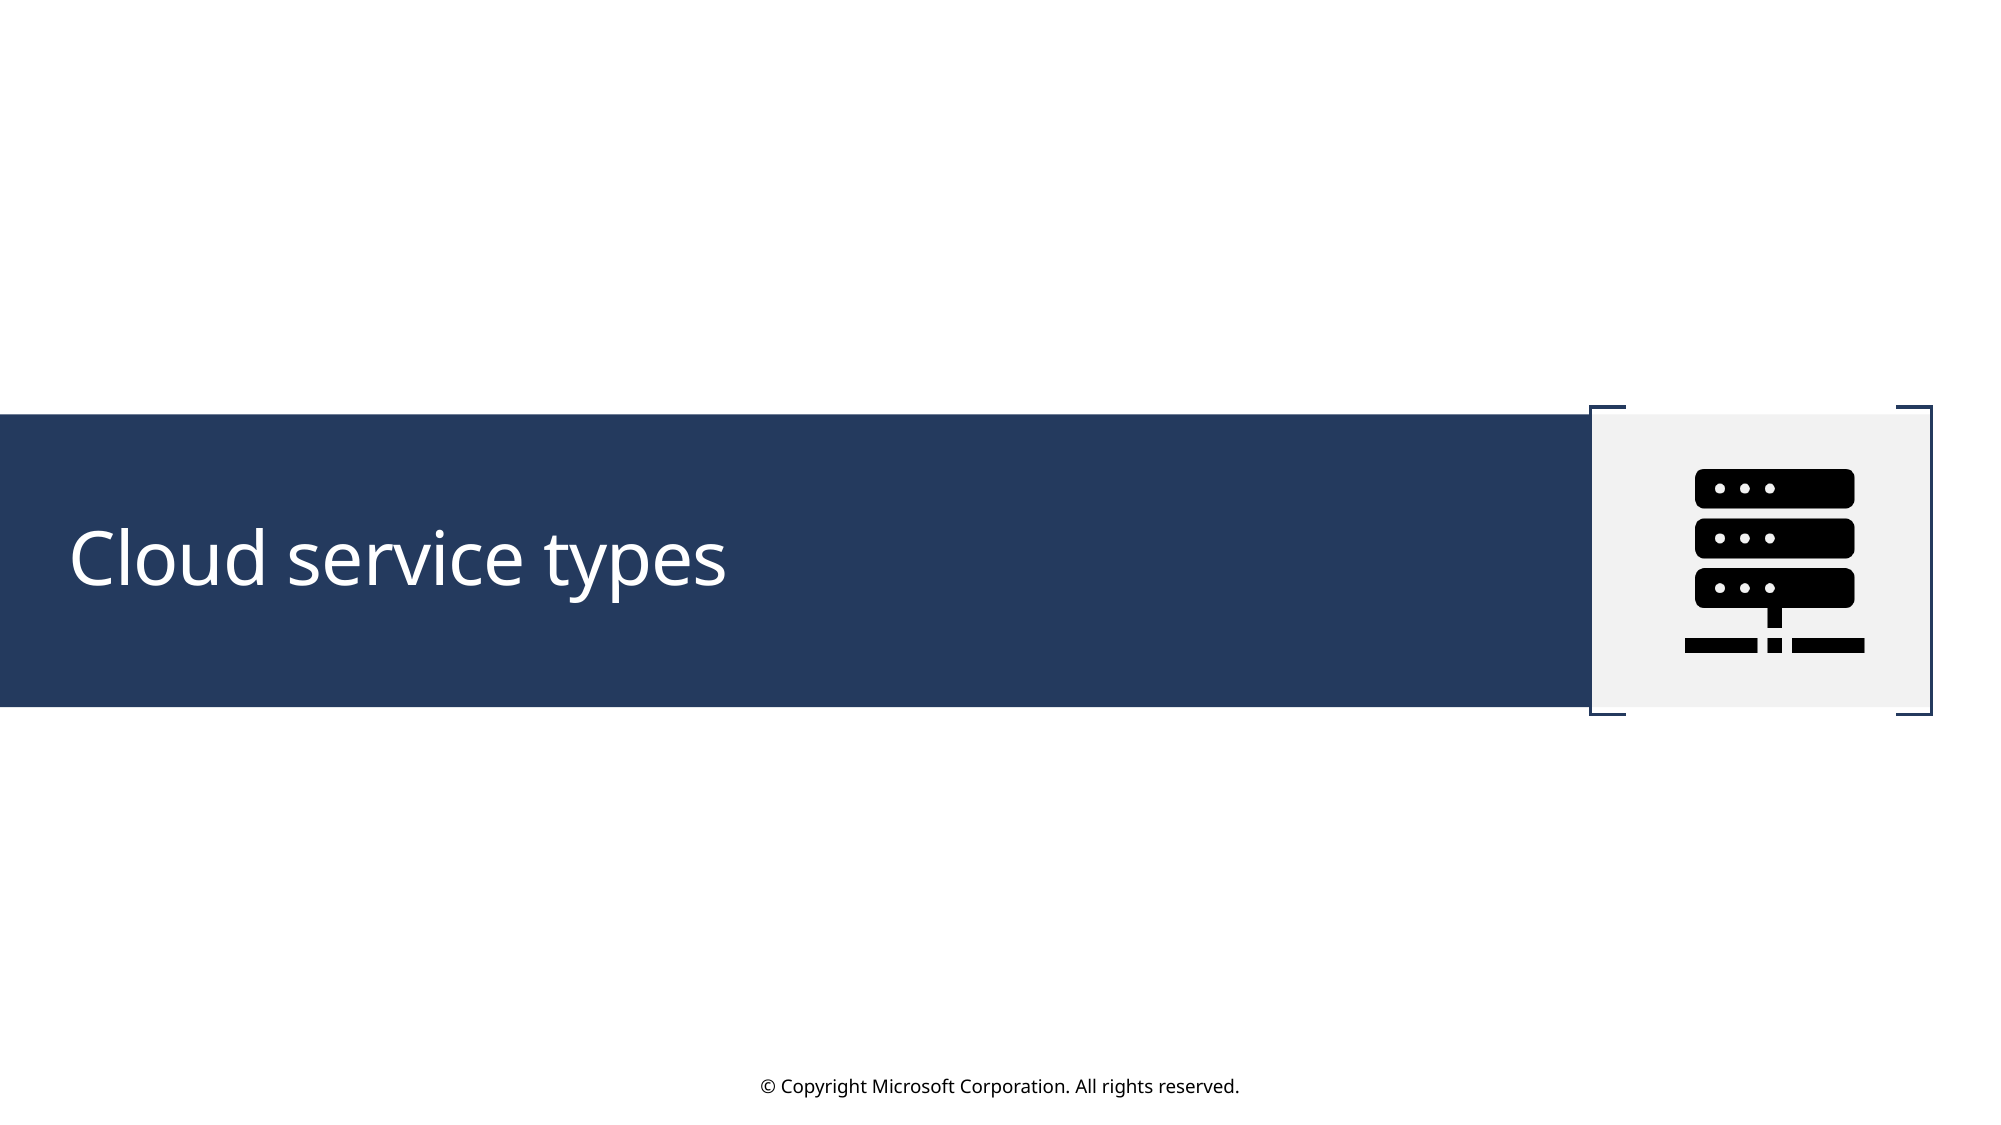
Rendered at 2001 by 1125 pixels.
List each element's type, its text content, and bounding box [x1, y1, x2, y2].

title Cloud service types [68, 414, 1577, 708]
picture [1655, 441, 1894, 680]
